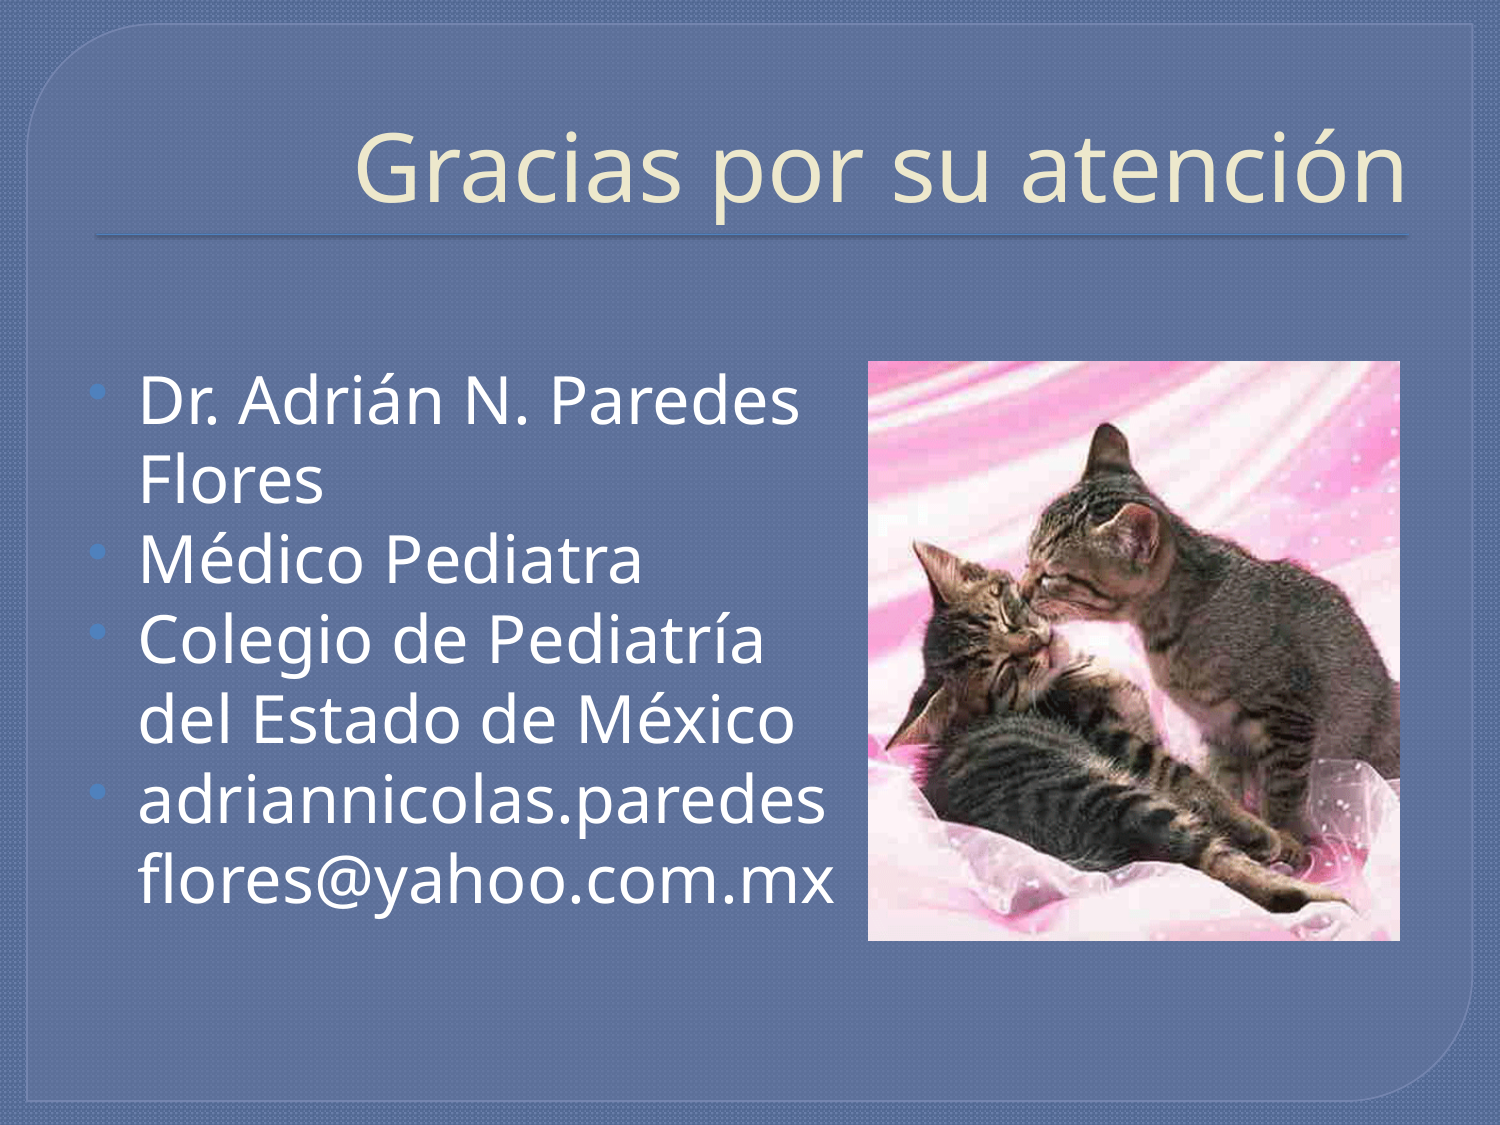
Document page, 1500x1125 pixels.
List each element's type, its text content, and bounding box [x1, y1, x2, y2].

list Dr. Adrián N. Paredes Flores Médico Pediatra Colegio de Pediatría del Estado de México adriannicolas.paredesflores@yahoo.com.mx [75, 270, 857, 1013]
title Gracias por su atención [75, 41, 1425, 230]
picture [867, 361, 1400, 941]
